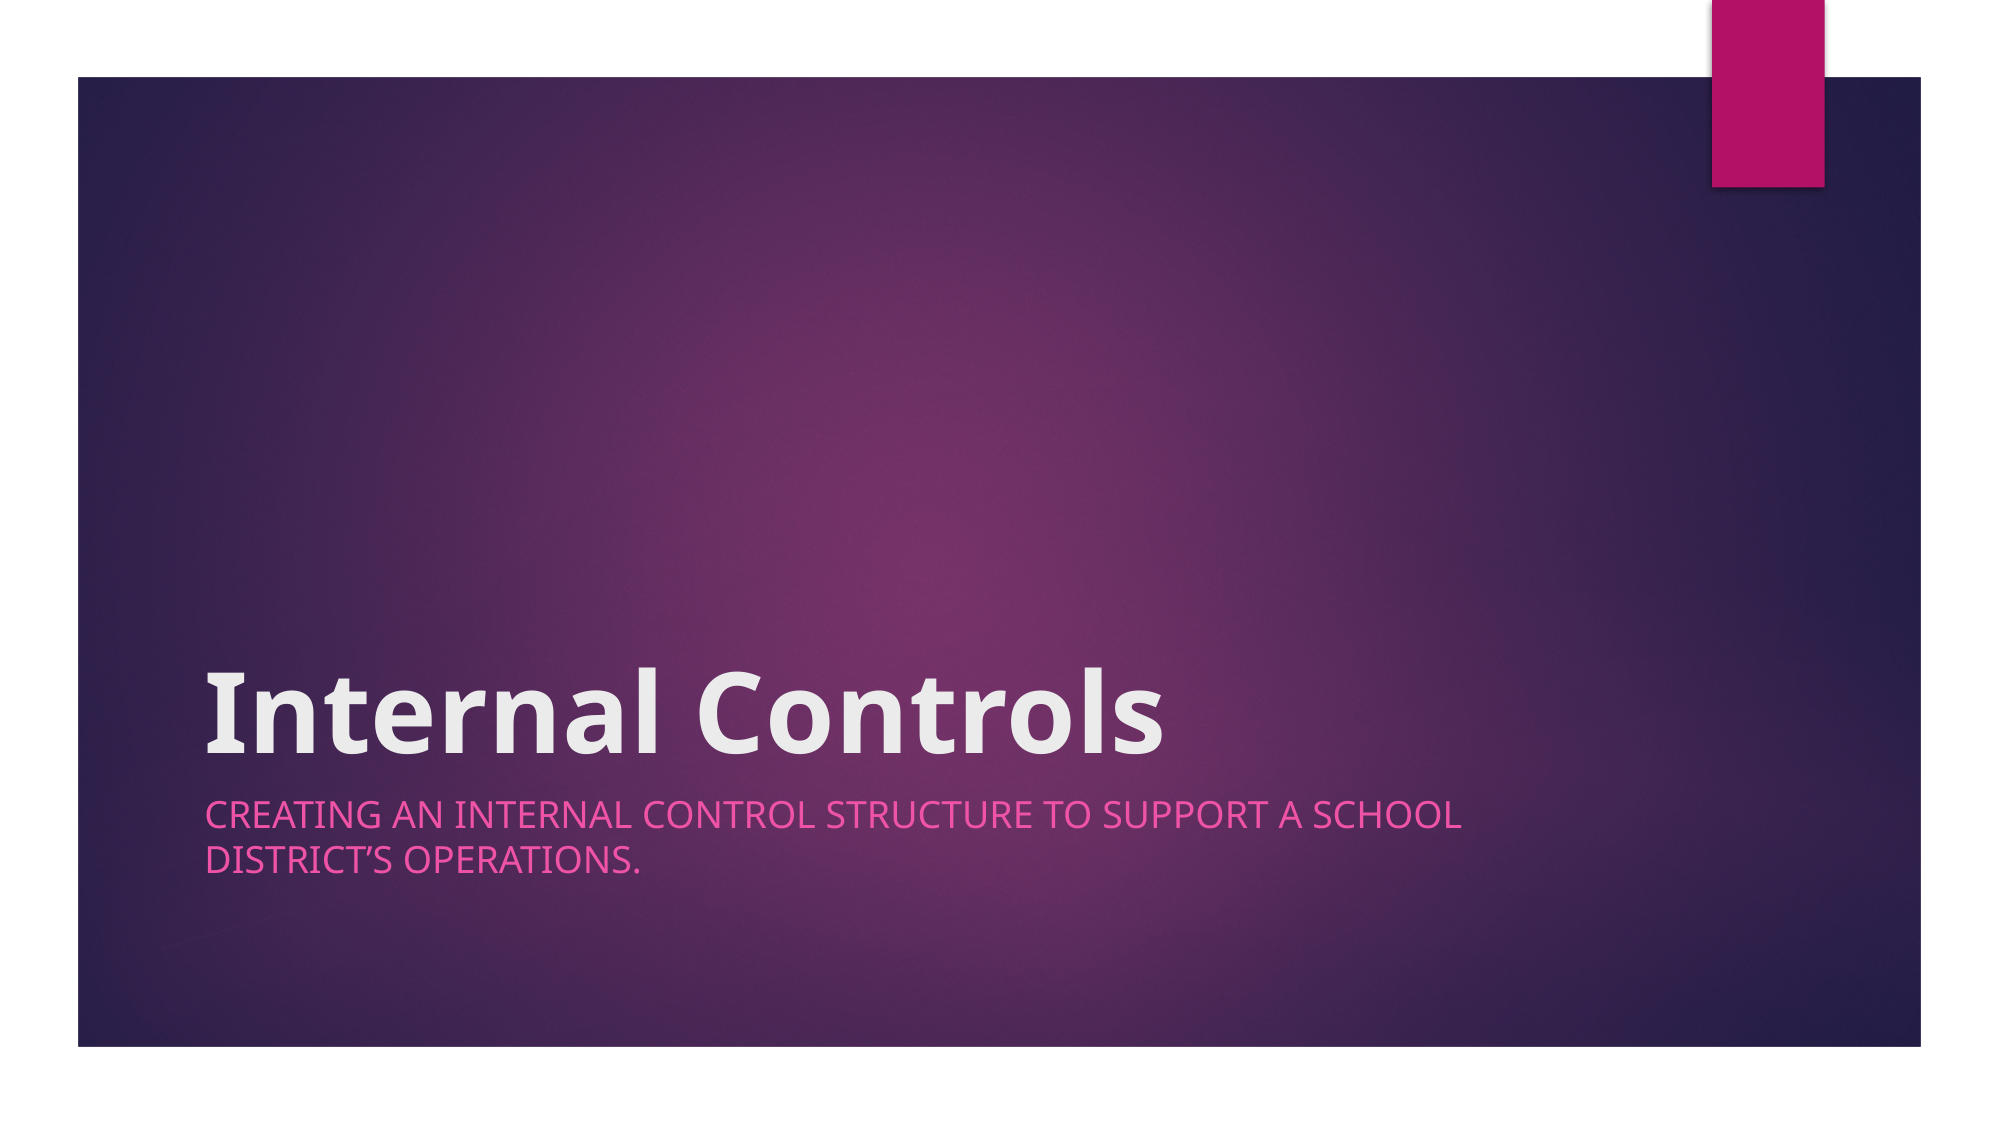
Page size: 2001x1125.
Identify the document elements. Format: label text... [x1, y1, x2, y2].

title Internal Controls [189, 344, 1638, 783]
subtitle Creating an Internal Control Structure to Support a School District’s Operations. [189, 783, 1638, 925]
